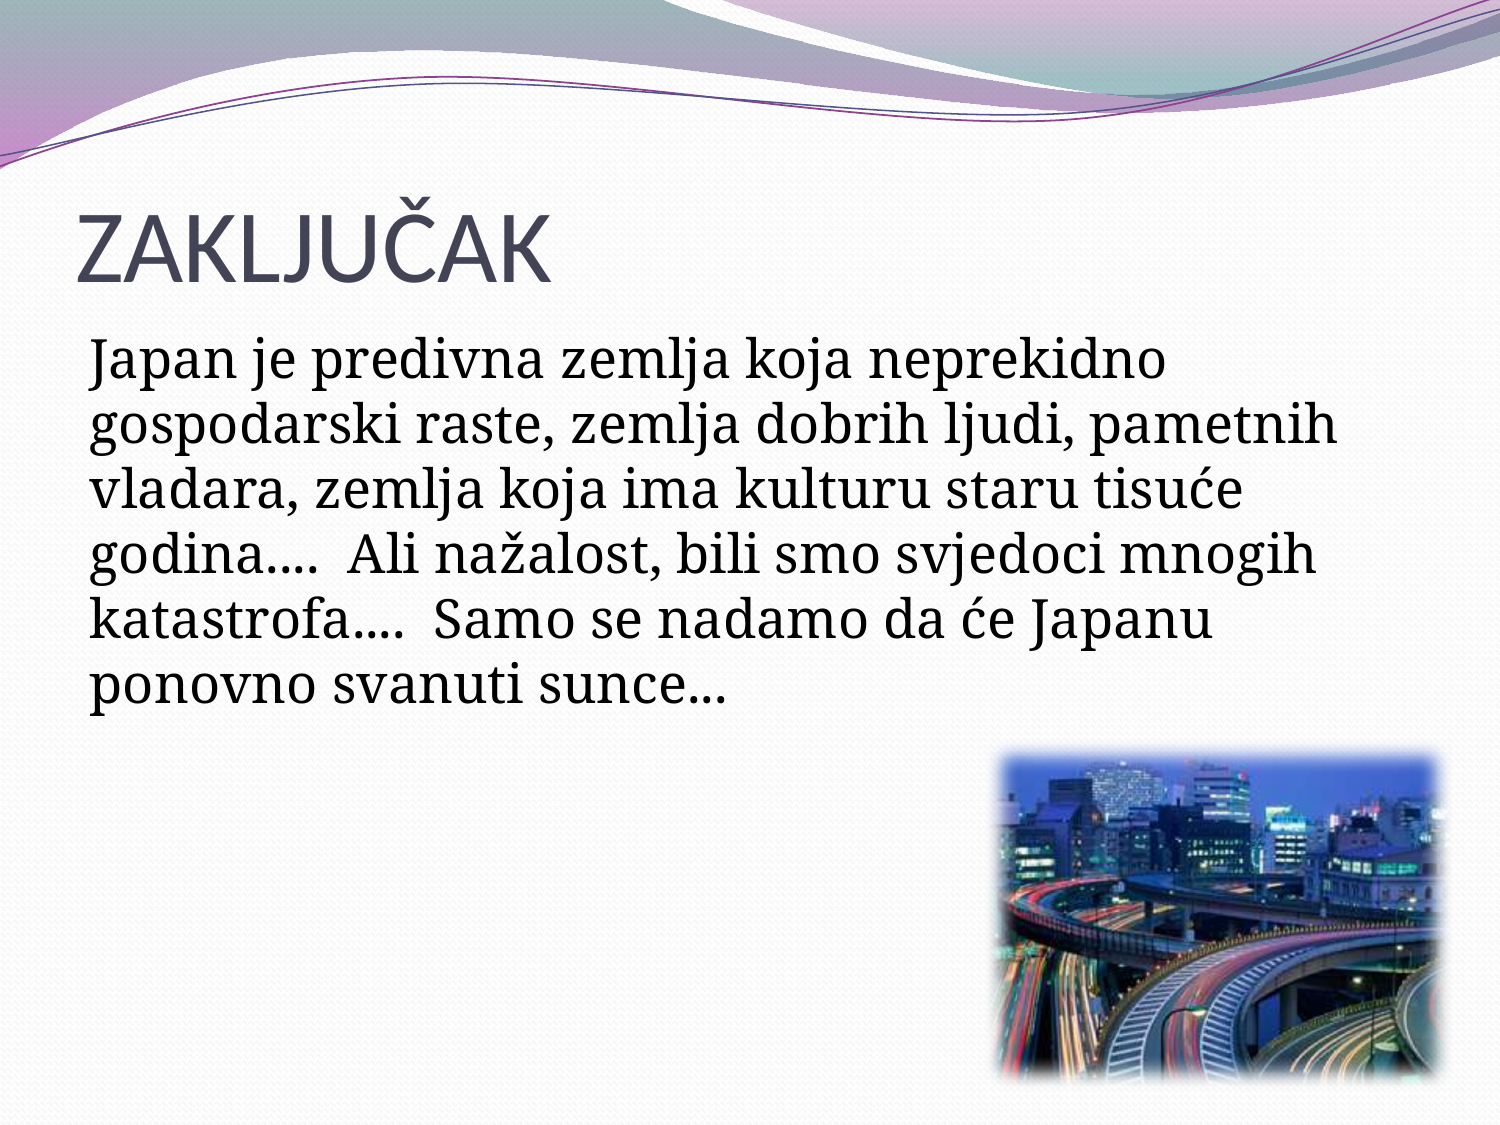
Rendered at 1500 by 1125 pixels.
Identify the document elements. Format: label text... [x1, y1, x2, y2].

list Japan je predivna zemlja koja neprekidno gospodarski raste, zemlja dobrih ljudi, pametnih vladara, zemlja koja ima kulturu staru tisuće godina.... Ali nažalost, bili smo svjedoci mnogih katastrofa.... Samo se nadamo da će Japanu ponovno svanuti sunce... [75, 317, 1425, 1038]
picture [984, 738, 1454, 1091]
title ZAKLJUČAK [75, 115, 1425, 303]
